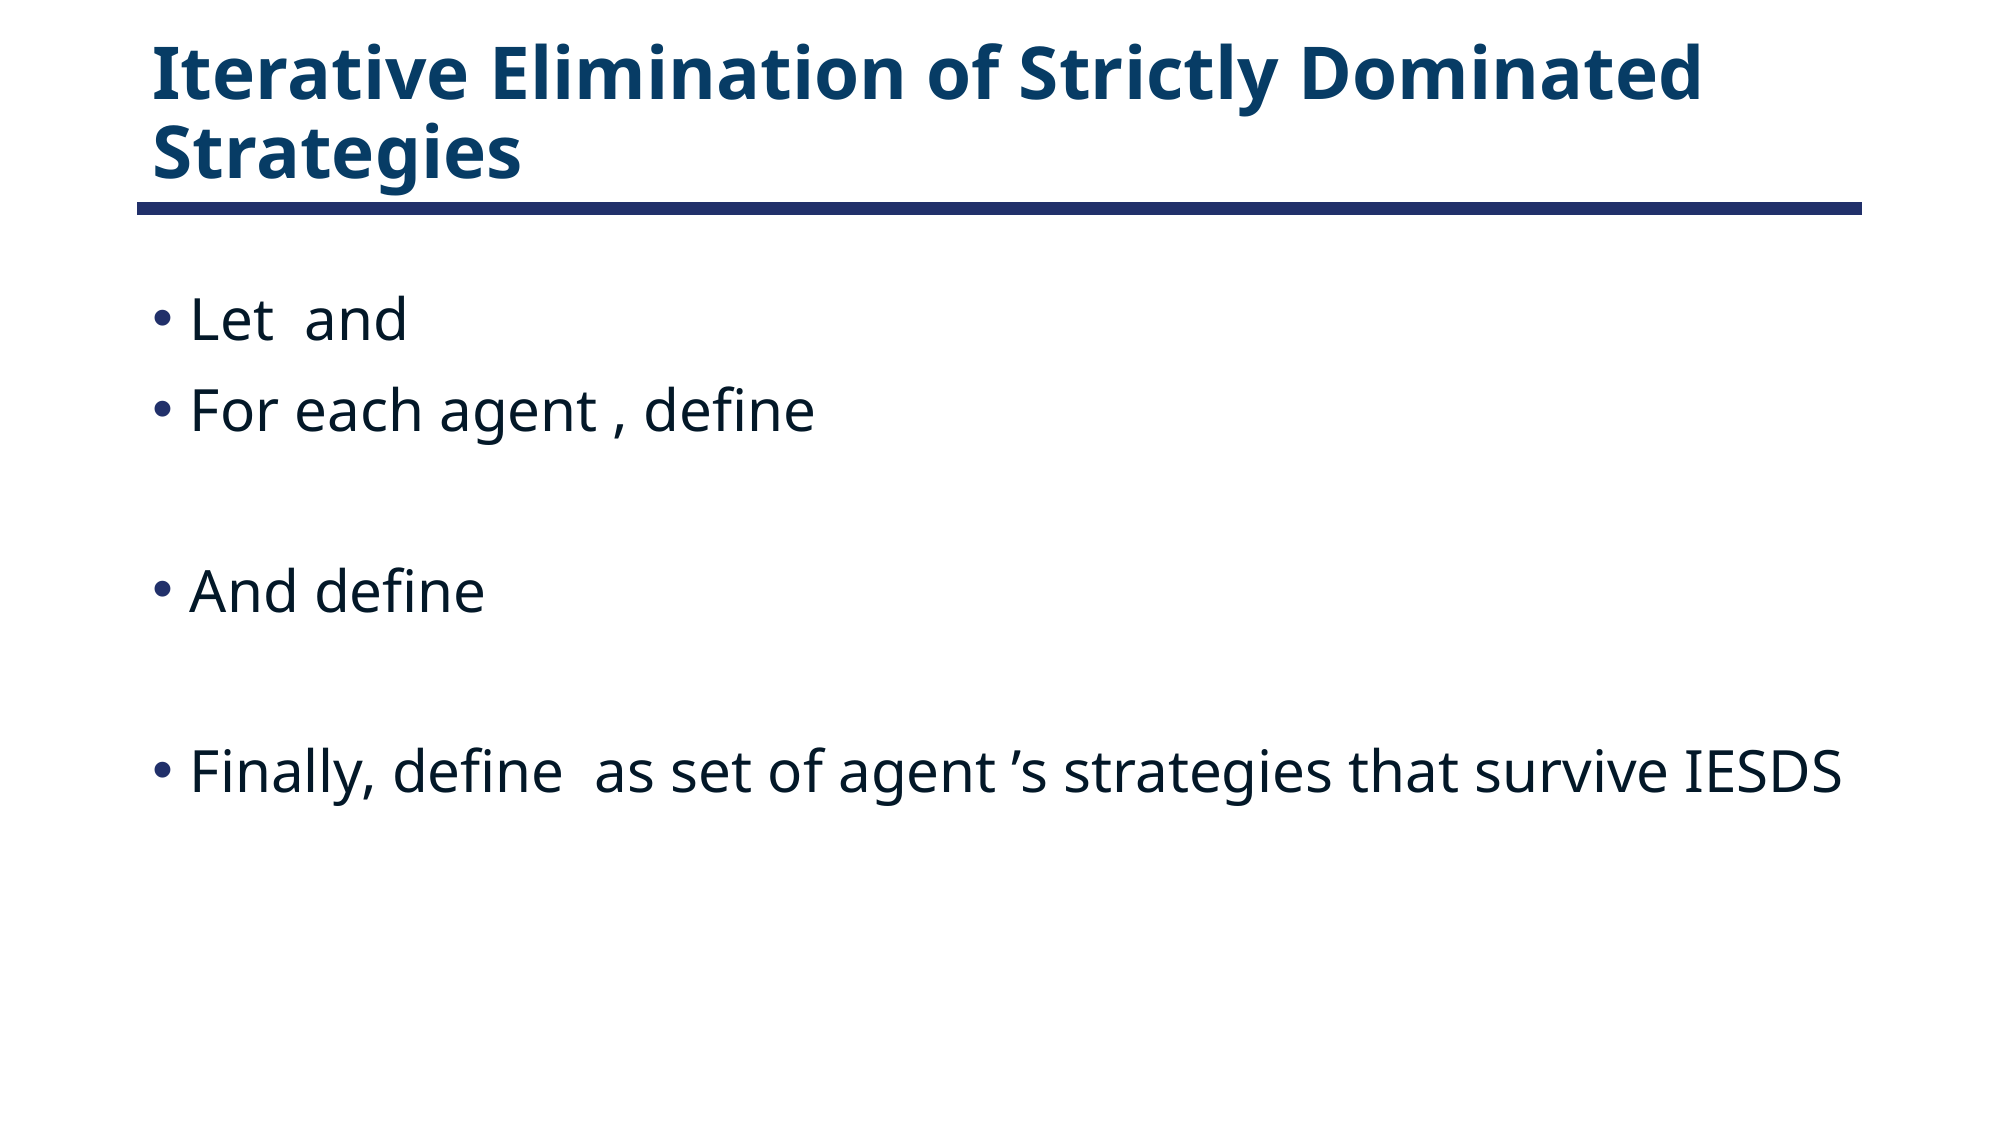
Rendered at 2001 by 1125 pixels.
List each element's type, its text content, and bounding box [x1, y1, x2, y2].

title Iterative Elimination of Strictly Dominated Strategies [137, 34, 1863, 197]
